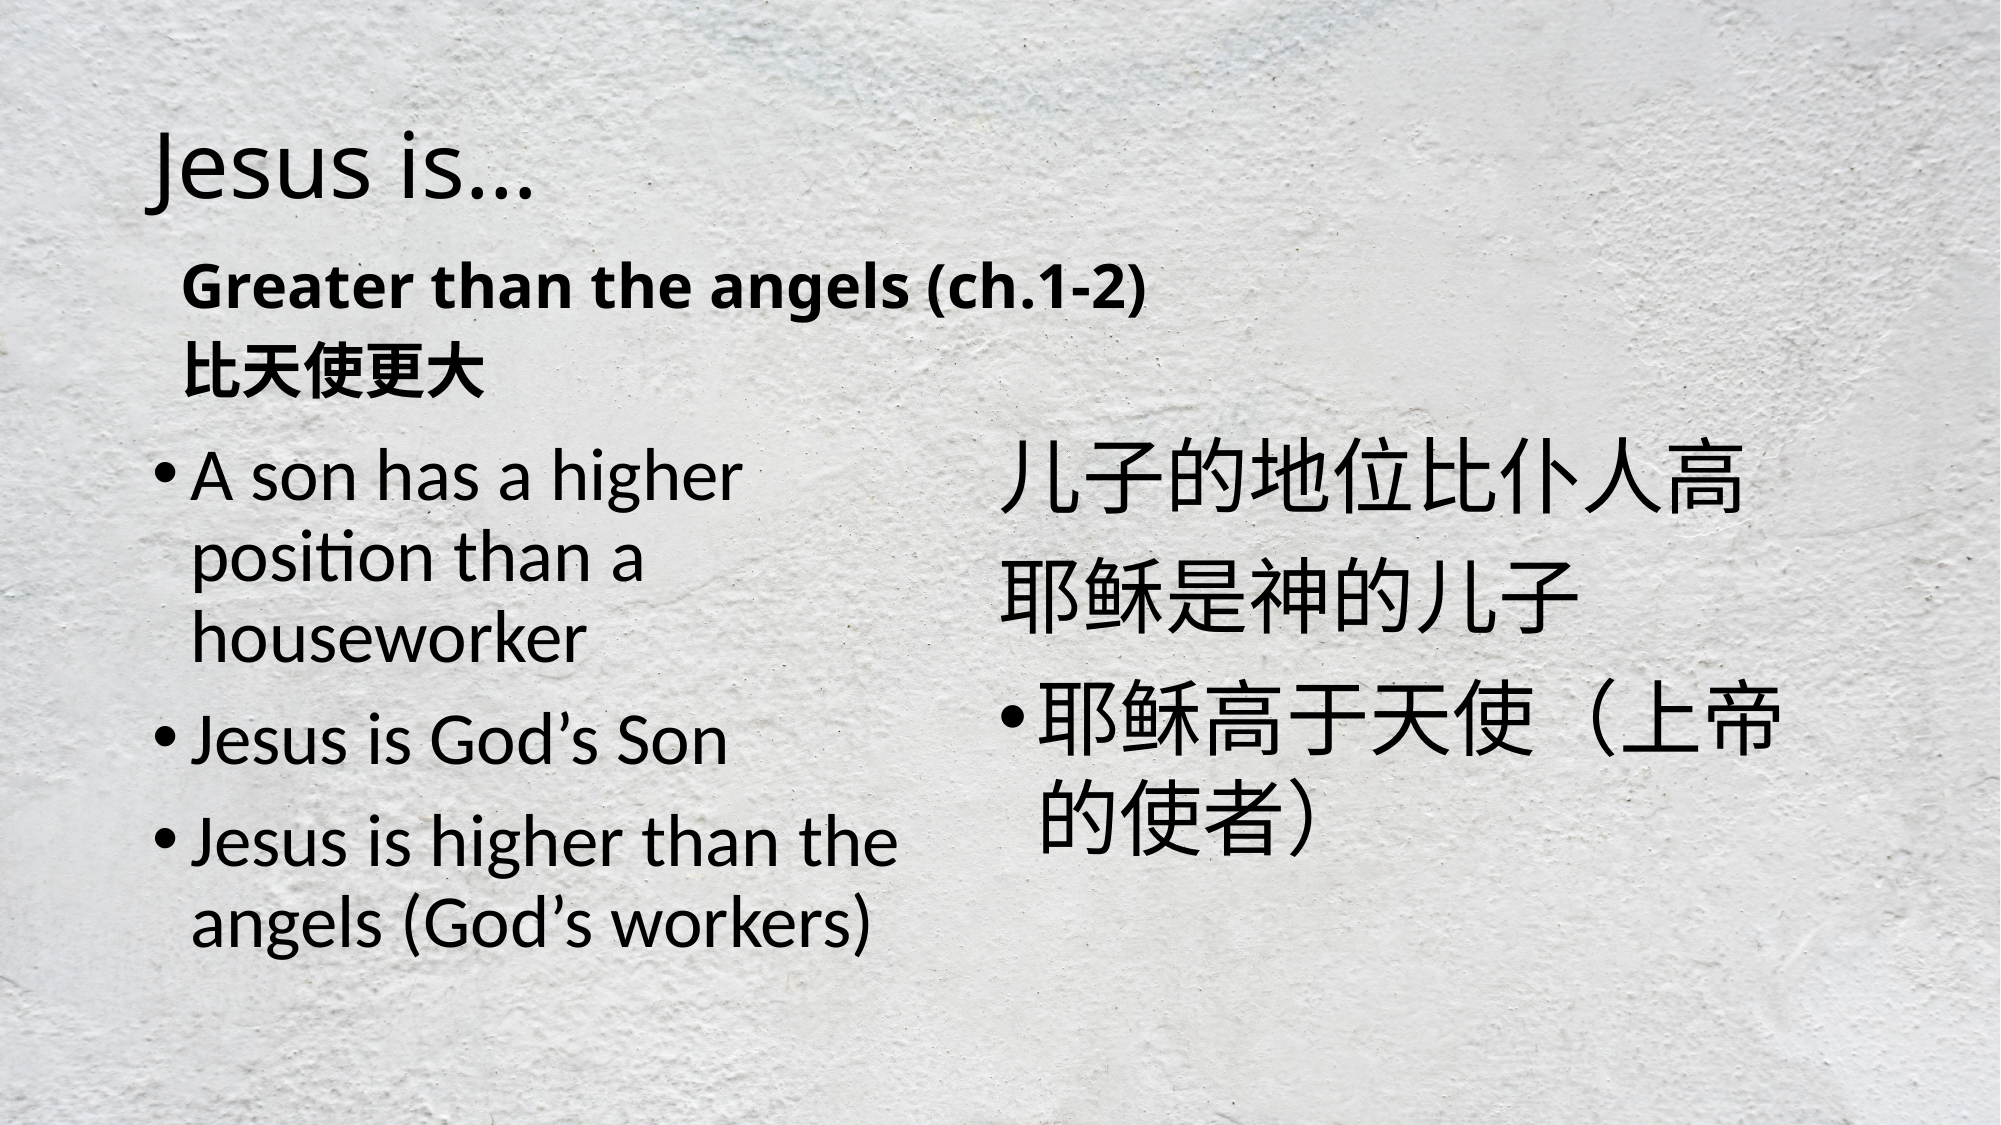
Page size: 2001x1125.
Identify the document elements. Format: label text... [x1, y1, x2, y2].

list A son has a higher position than a houseworker Jesus is God’s Son Jesus is higher than the angels (God’s workers) [137, 428, 983, 1033]
title Jesus is… [137, 59, 1863, 278]
picture [0, 0, 2001, 1125]
list 儿子的地位比仆人高 耶稣是神的儿子 耶稣高于天使（上帝的使者） [983, 428, 1835, 1033]
list Greater than the angels (ch.1-2) 比天使更大 [165, 197, 1205, 415]
